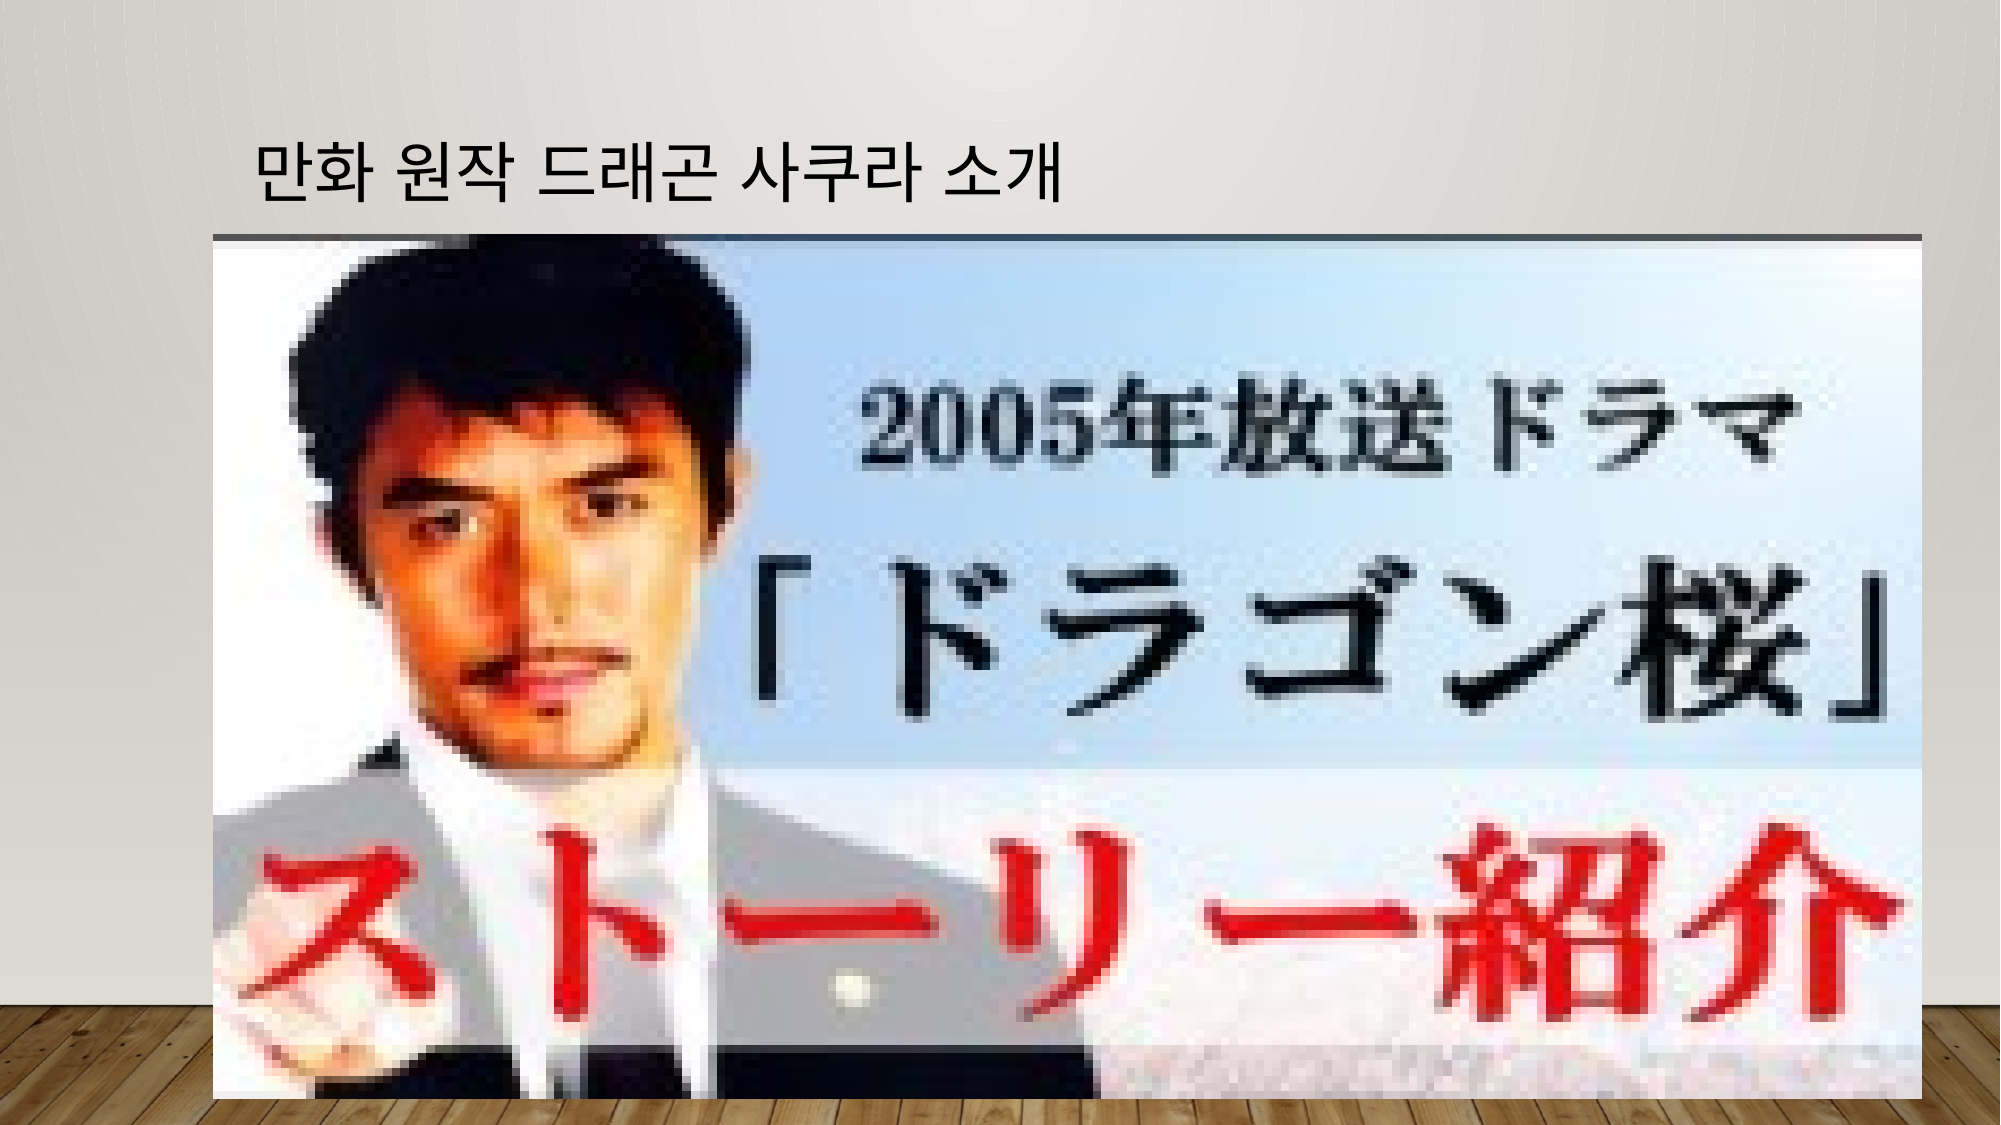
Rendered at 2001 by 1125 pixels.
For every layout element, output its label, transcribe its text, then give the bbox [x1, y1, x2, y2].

title 만화 원작 드래곤 사쿠라 소개 [238, 131, 1814, 233]
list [212, 233, 1923, 1100]
picture [0, 1005, 2000, 1125]
